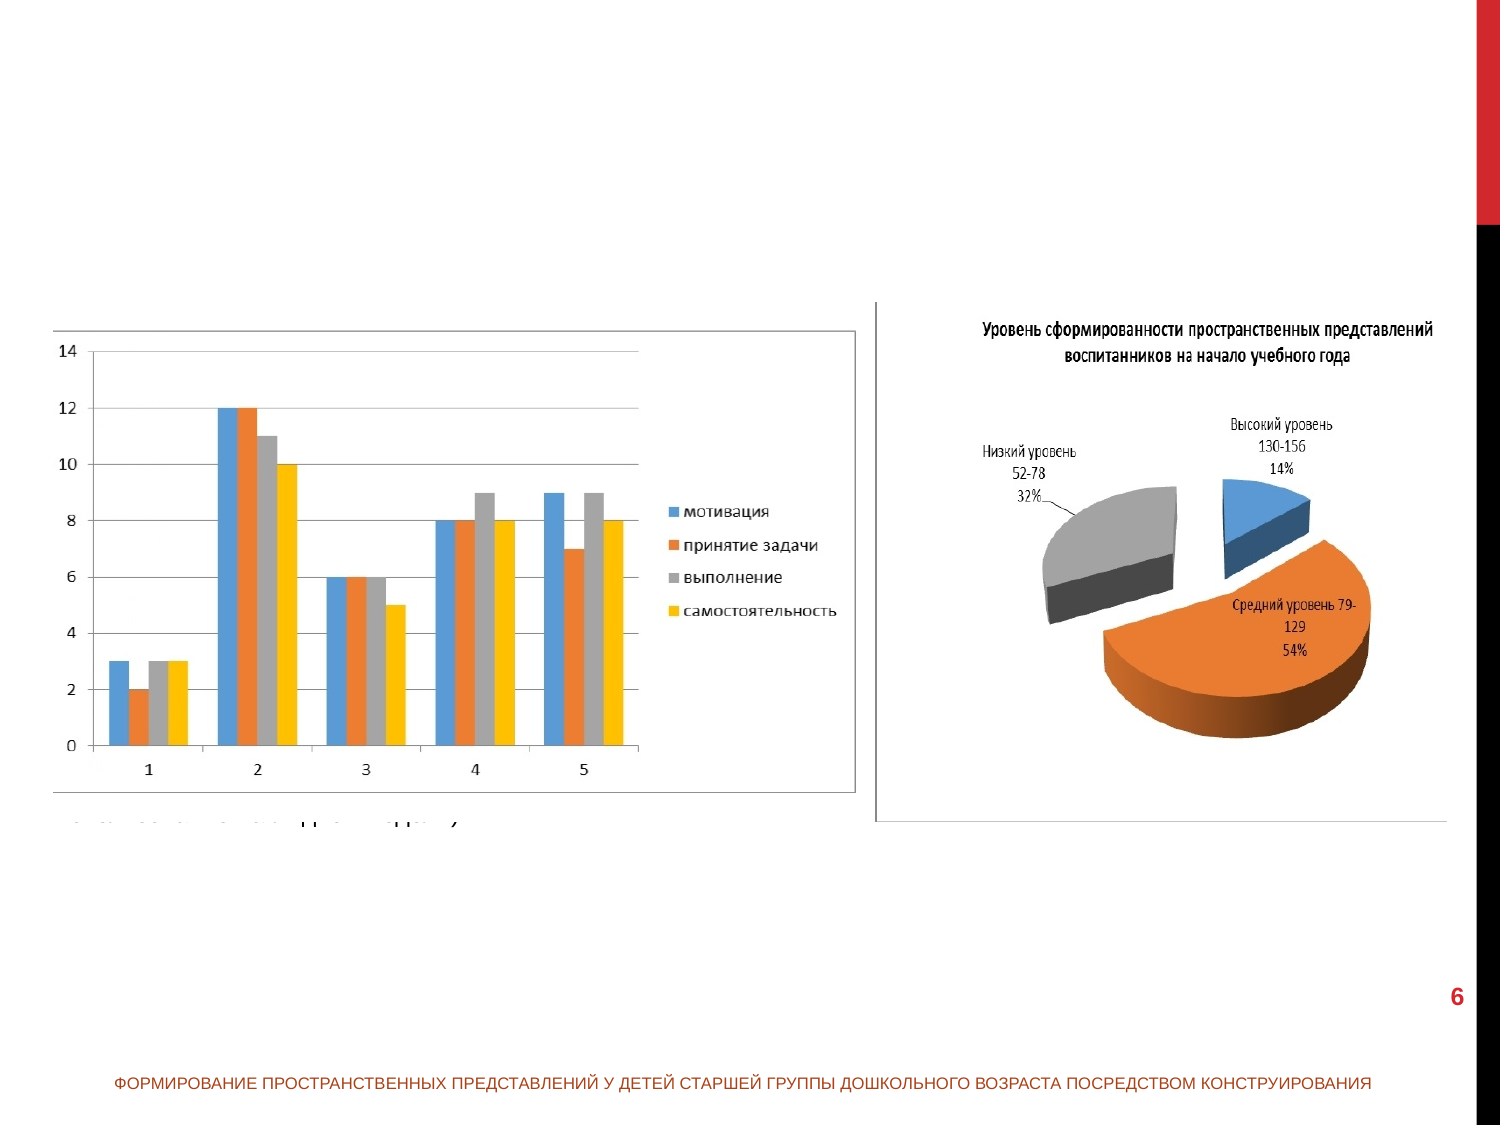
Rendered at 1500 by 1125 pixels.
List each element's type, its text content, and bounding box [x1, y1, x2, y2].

picture [52, 302, 1448, 822]
slide_number 6 [1349, 965, 1500, 1026]
text_box По вертикали – баллы. По горизонтали – показатели: 1. ориентировка на себе (правая, левая сторона тела); 2. ориентировка на листе бумаги (расположение изображенных объектов, располагать объекты по инструкции, стрелки пространственного направления, последовательность слева-направо, справа-налево); 3. ориентация в окружающей обстановке (движения в направлении от себя, в направлении от других объектов); 4. определение расположения предметов (на вытянутую руку, находить по словесному указанию, располагать по словесному указанию); 5. использование простых схем и планов (создание простых планов и схем, движение согласно простым планам, использование наглядной модели). [41, 30, 1459, 836]
footer ФОРМИРОВАНИЕ ПРОСТРАНСТВЕННЫХ ПРЕДСТАВЛЕНИЙ У ДЕТЕЙ СТАРШЕЙ ГРУППЫ ДОШКОЛЬНОГО ВОЗРАСТА ПОСРЕДСТВОМ КОНСТРУИРОВАНИЯ [29, 1065, 1459, 1112]
